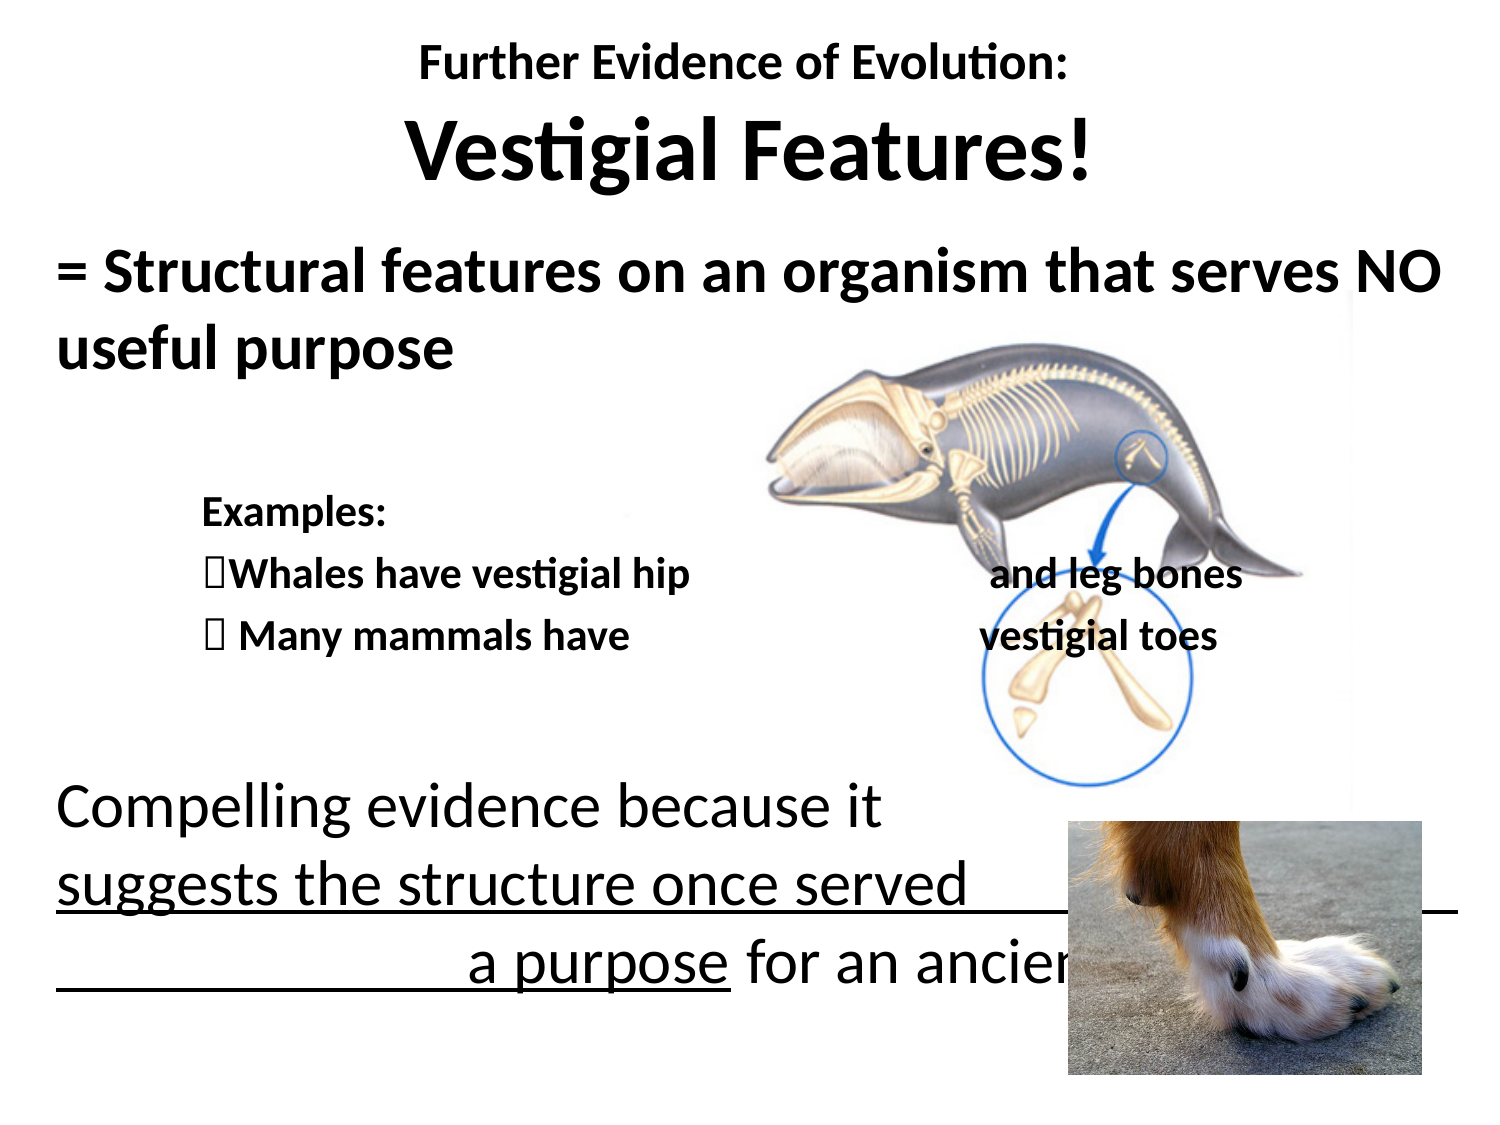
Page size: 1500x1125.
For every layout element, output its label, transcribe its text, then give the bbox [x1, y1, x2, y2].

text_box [608, 290, 1353, 811]
title Further Evidence of Evolution: Vestigial Features! [75, 19, 1425, 207]
picture [1068, 820, 1422, 1075]
list = Structural features on an organism that serves NO useful purpose Examples: Whales have vestigial hip and leg bones  Many mammals have vestigial toes Compelling evidence because it suggests the structure once served a purpose for an ancient ancestor [41, 219, 1483, 1094]
